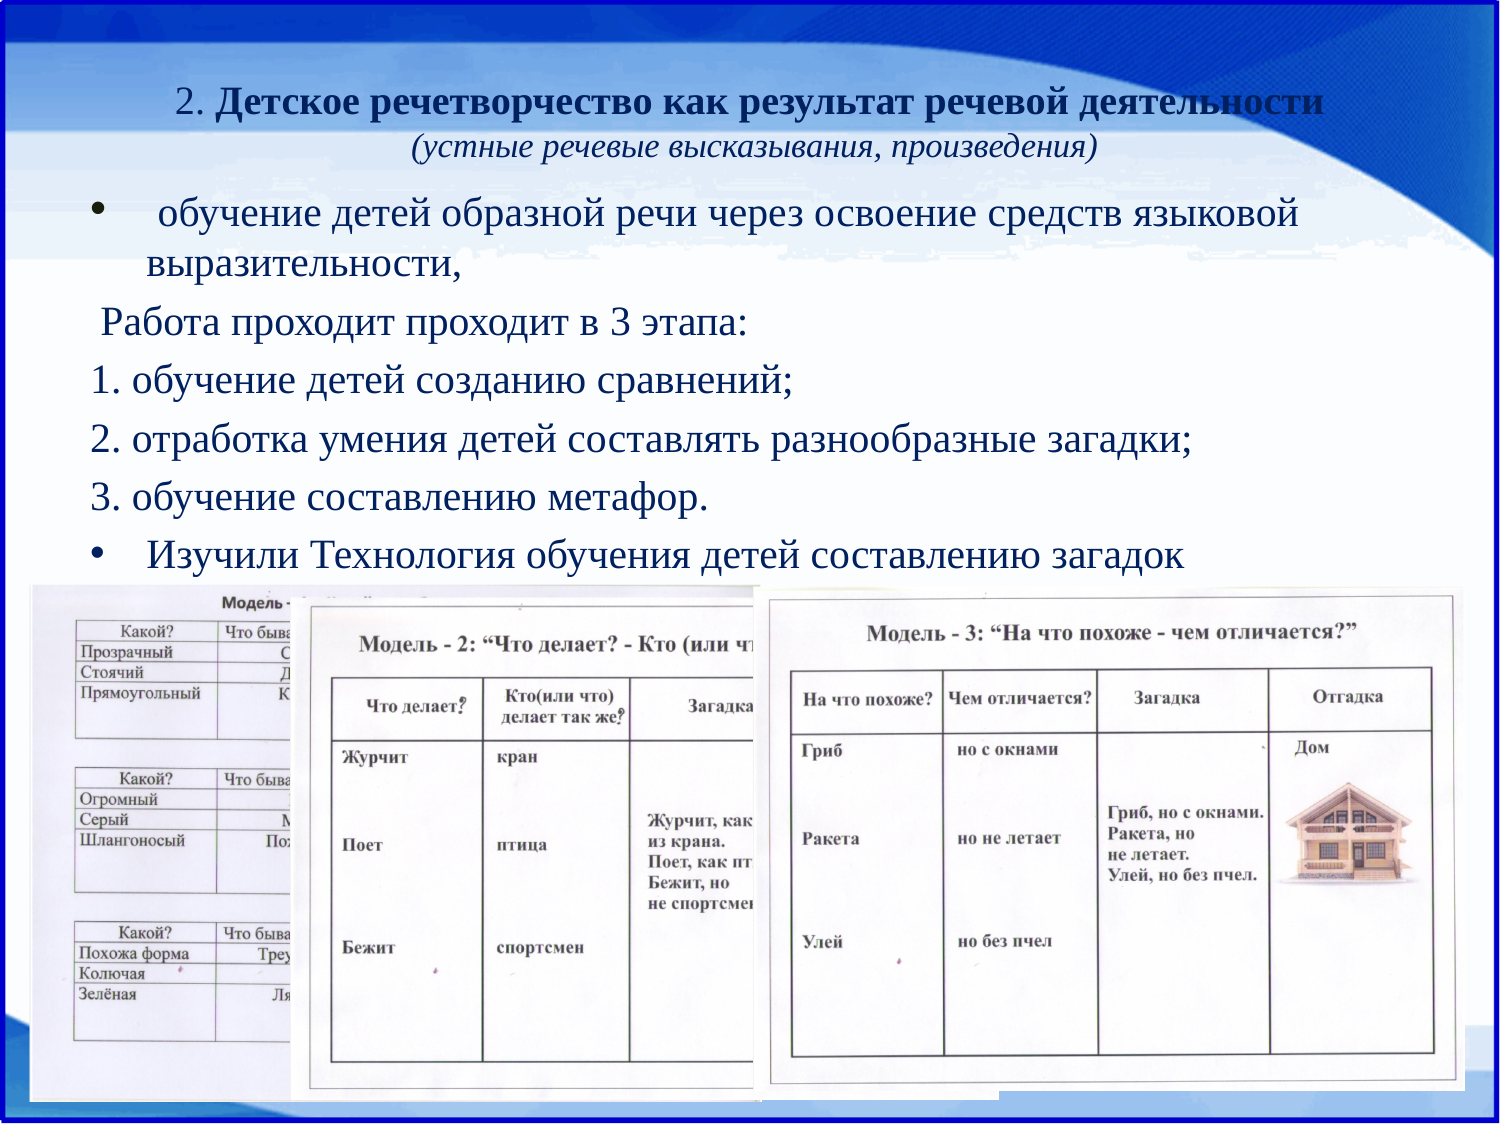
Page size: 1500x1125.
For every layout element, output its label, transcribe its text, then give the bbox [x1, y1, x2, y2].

list обучение детей образной речи через освоение средств языковой выразительности, Работа проходит проходит в 3 этапа: 1. обучение детей созданию сравнений; 2. отработка умения детей составлять разнообразные загадки; 3. обучение составлению метафор. Изучили Технология обучения детей составлению загадок [75, 172, 1425, 586]
title 2. Детское речетворчество как результат речевой деятельности (устные речевые высказывания, произведения) [75, 66, 1425, 172]
picture [0, 0, 1500, 1125]
